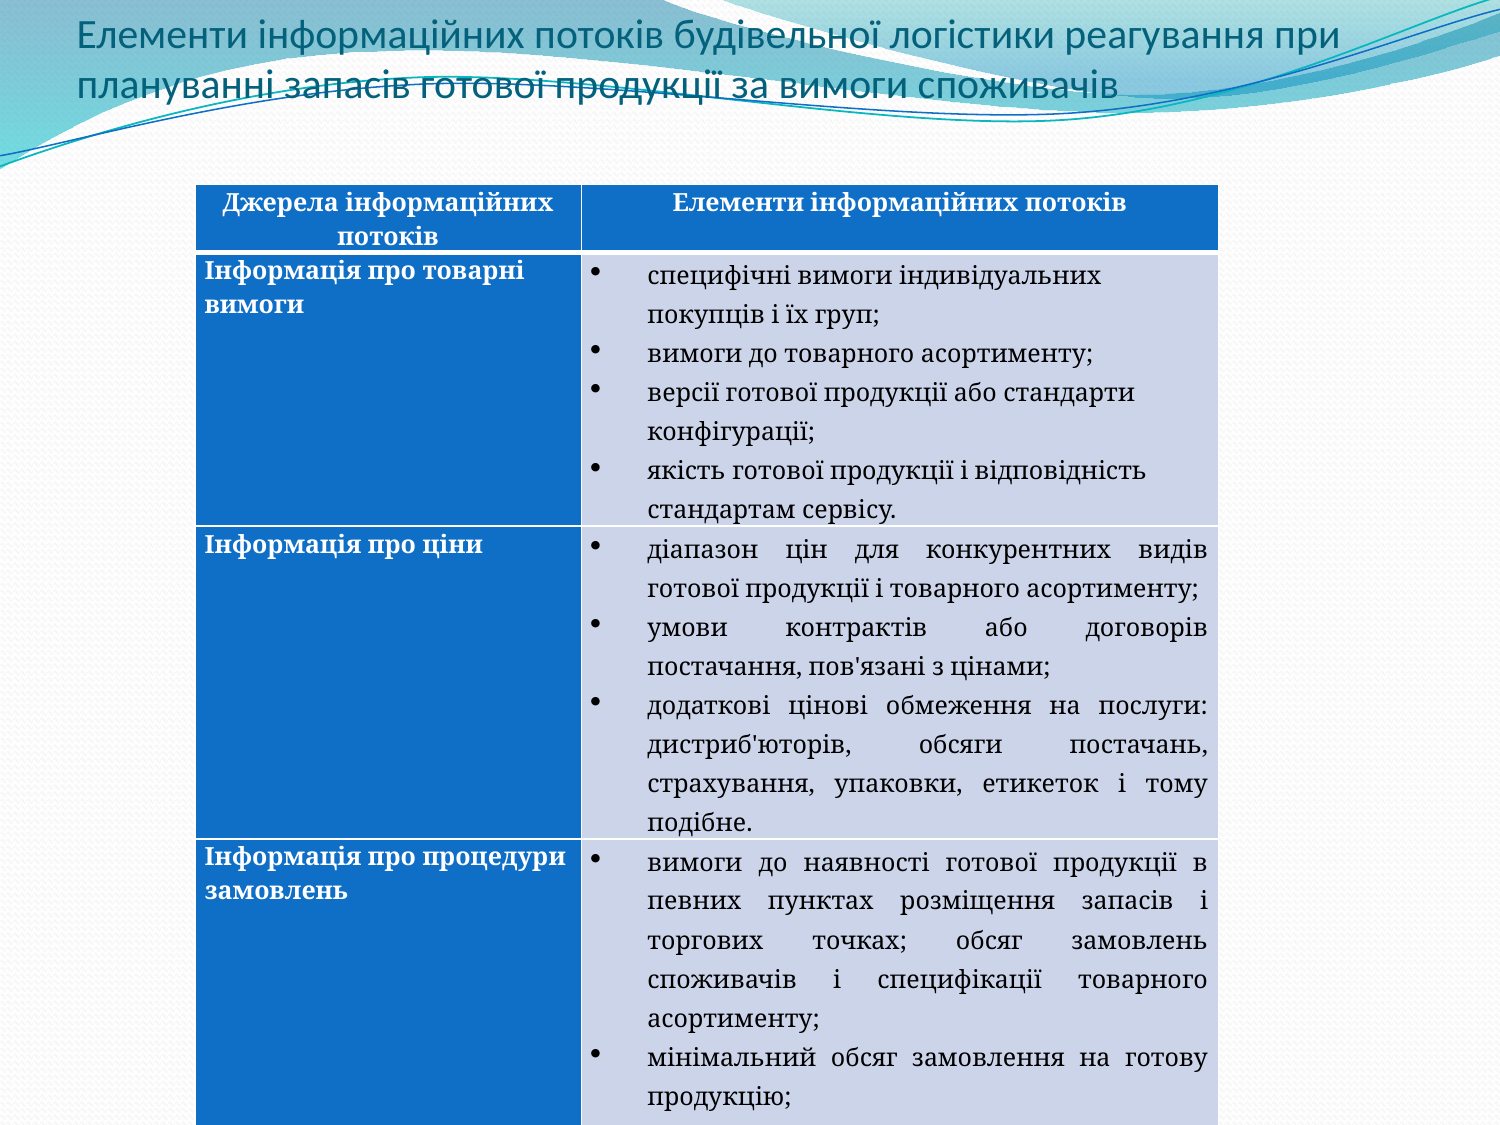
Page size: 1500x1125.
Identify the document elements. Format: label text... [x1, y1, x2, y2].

table_cell Інформація про процедури замовлень [196, 840, 581, 1125]
table_header Джерела інформаційних потоків [196, 185, 581, 250]
table_cell вимоги до наявності готової продукції в певних пунктах розміщення запасів і торгових точках; обсяг замовлень споживачів і специфікації товарного асортименту; мінімальний обсяг замовлення на готову продукцію; процедура комплектації замовлень; комунікаційні канали для комплектації замовлень, специфікації і частота замовлень; процедура повернення замовлення. [582, 840, 1218, 1125]
table_cell Інформація про товарні вимоги [196, 255, 581, 525]
table_cell діапазон цін для конкурентних видів готової продукції і товарного асортименту; умови контрактів або договорів постачання, пов'язані з цінами; додаткові цінові обмеження на послуги: дистриб'юторів, обсяги постачань, страхування, упаковки, етикеток і тому подібне. [582, 527, 1218, 838]
title Елементи інформаційних потоків будівельної логістики реагування при плануванні запасів готової продукції за вимоги споживачів [76, 0, 1427, 107]
table_cell Інформація про ціни [196, 527, 581, 838]
table_header Елементи інформаційних потоків [582, 185, 1218, 250]
table_cell специфічні вимоги індивідуальних покупців і їх груп; вимоги до товарного асортименту; версії готової продукції або стандарти конфігурації; якість готової продукції і відповідність стандартам сервісу. [582, 255, 1218, 525]
